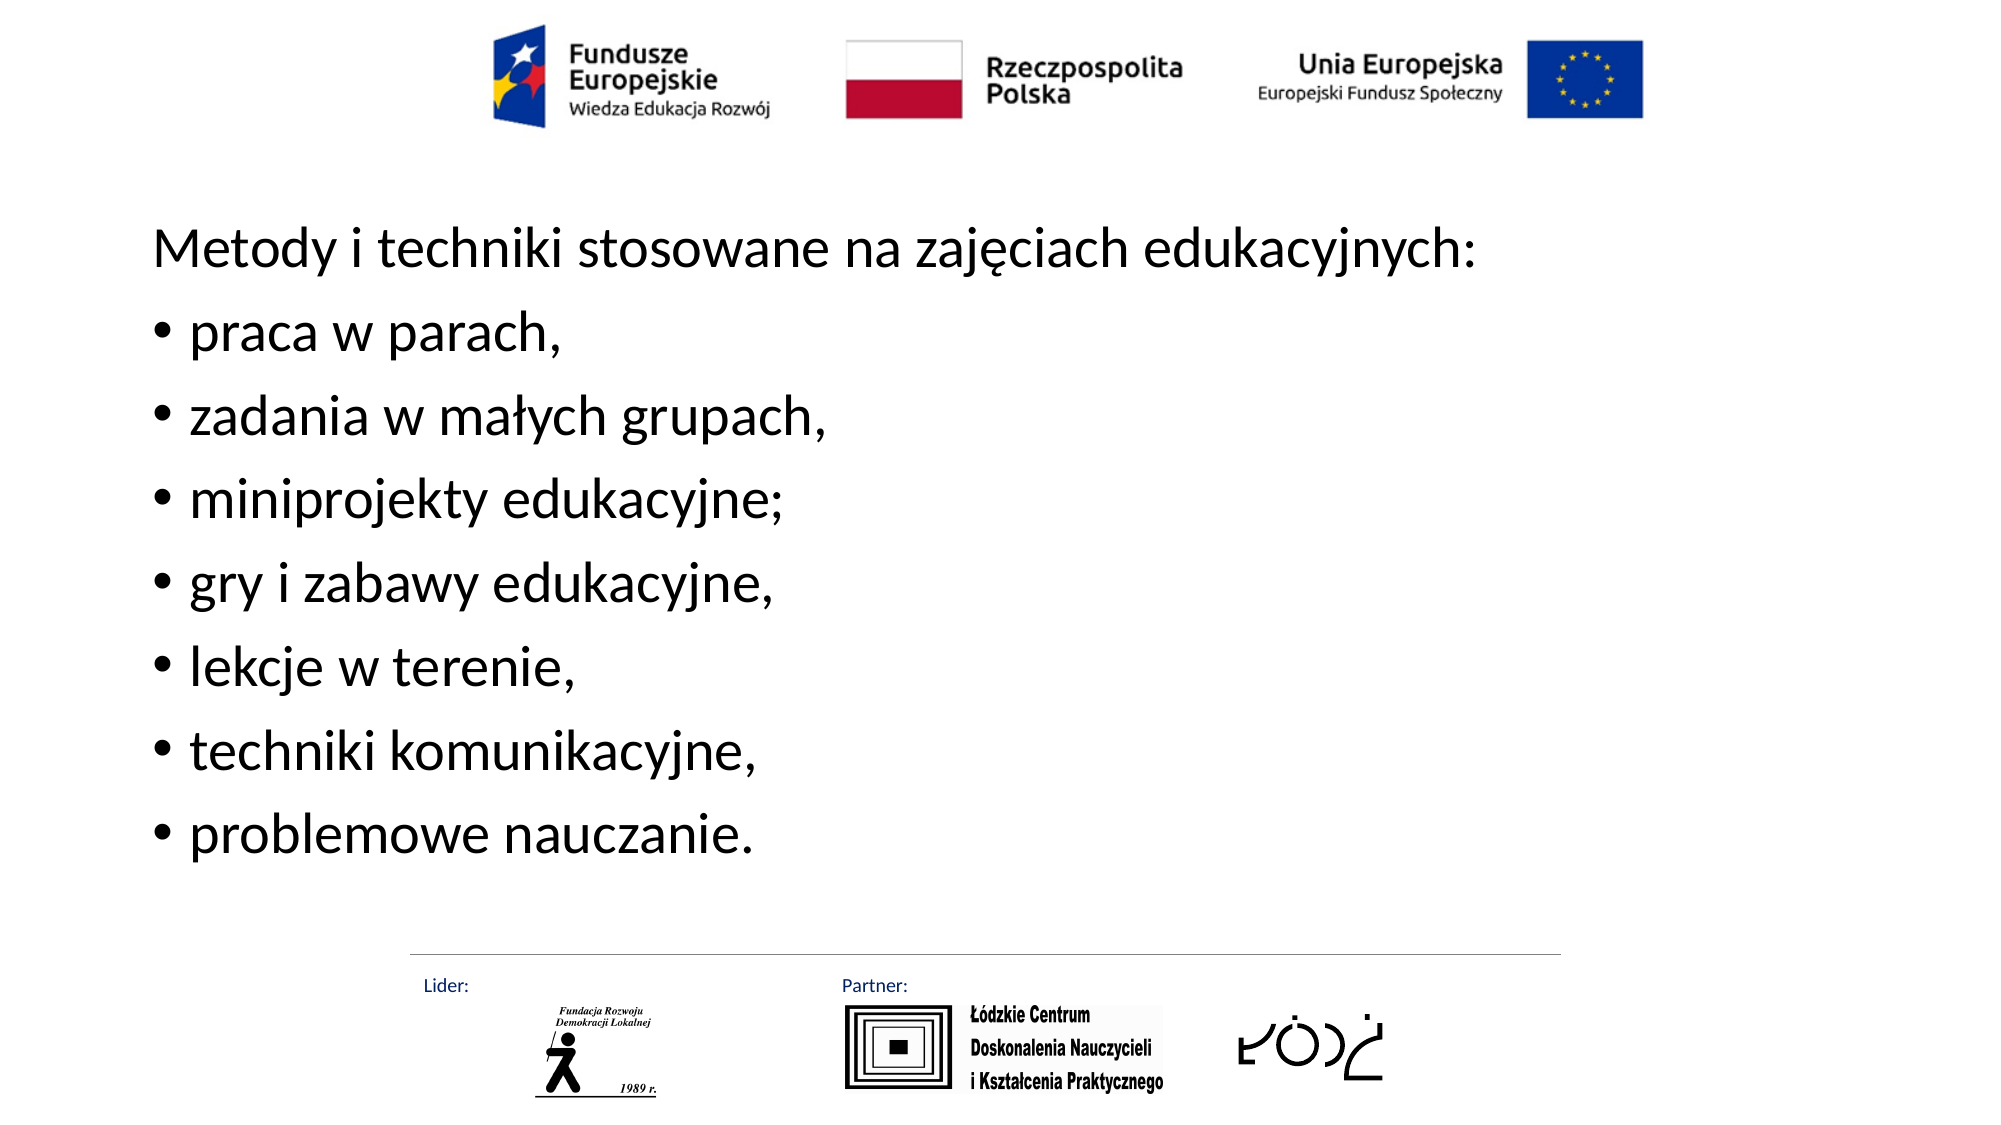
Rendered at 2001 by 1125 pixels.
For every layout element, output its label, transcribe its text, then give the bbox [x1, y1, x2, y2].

list Metody i techniki stosowane na zajęciach edukacyjnych: praca w parach, zadania w małych grupach, miniprojekty edukacyjne; gry i zabawy edukacyjne, lekcje w terenie, techniki komunikacyjne, problemowe nauczanie. [137, 210, 1885, 888]
picture [384, 953, 1587, 1125]
picture [468, 0, 1669, 154]
